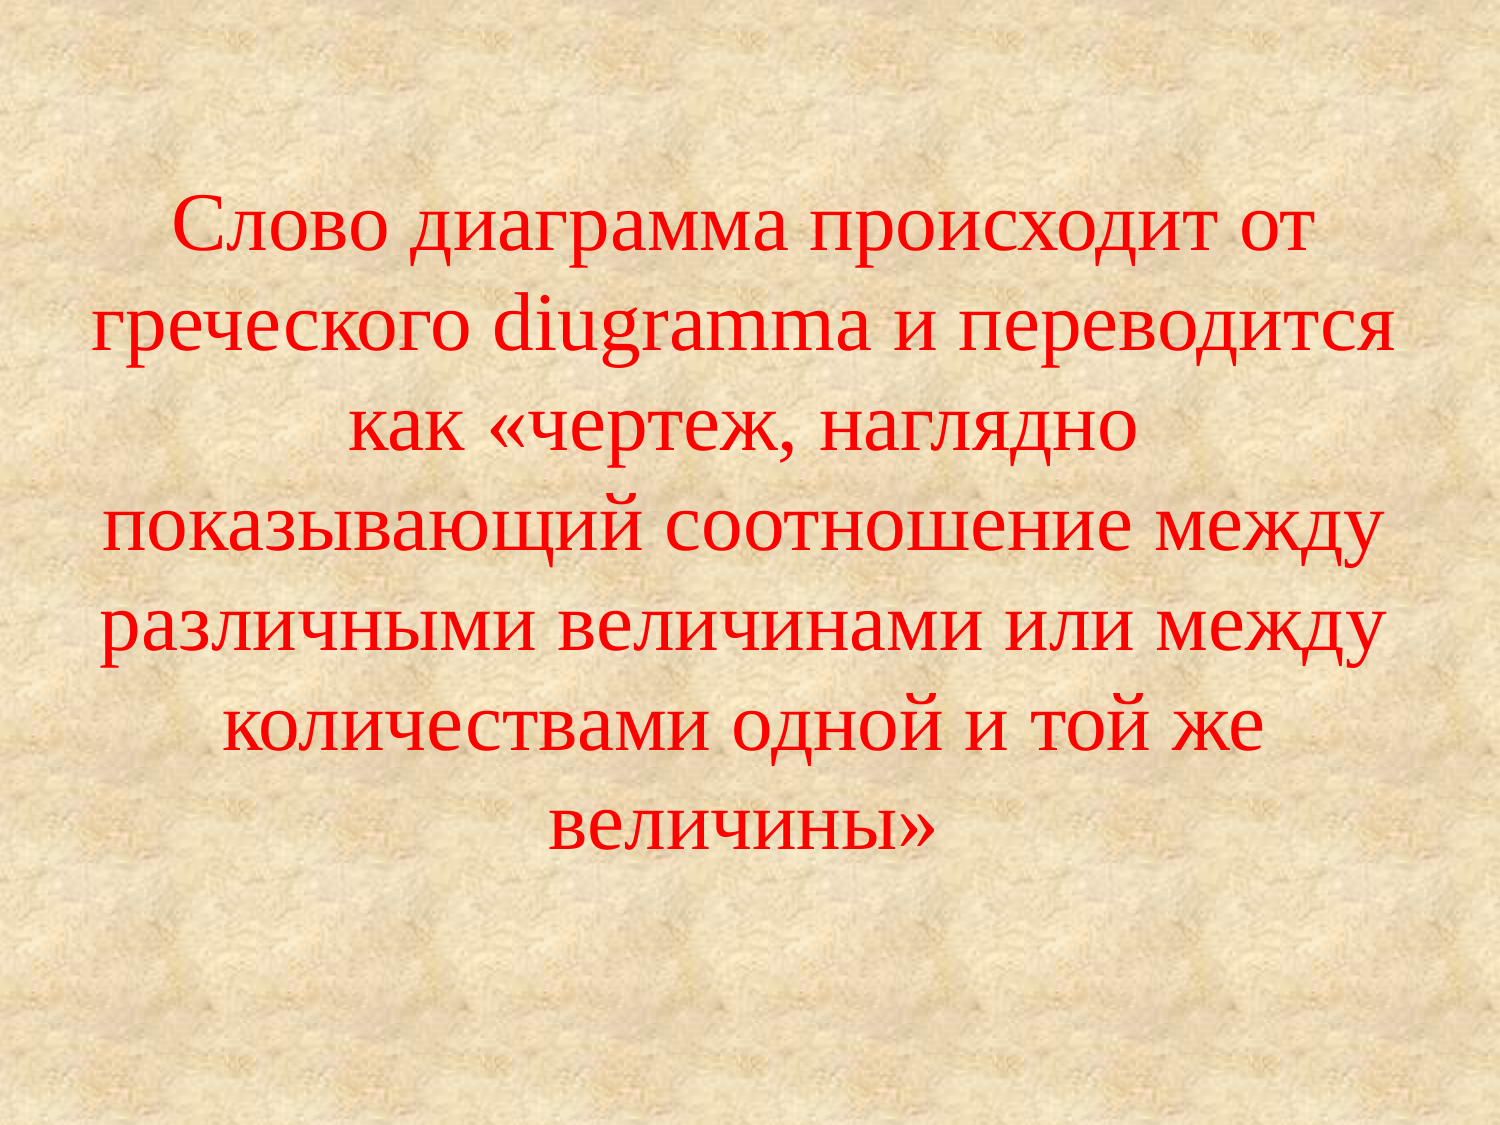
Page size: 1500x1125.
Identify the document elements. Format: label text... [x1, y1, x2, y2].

subtitle Слово диаграмма происходит от греческого diugramma и переводится как «чертеж, наглядно показывающий соотношение между различными величинами или между количествами одной и той же величины» [76, 42, 1412, 1083]
picture [0, 0, 1500, 1125]
